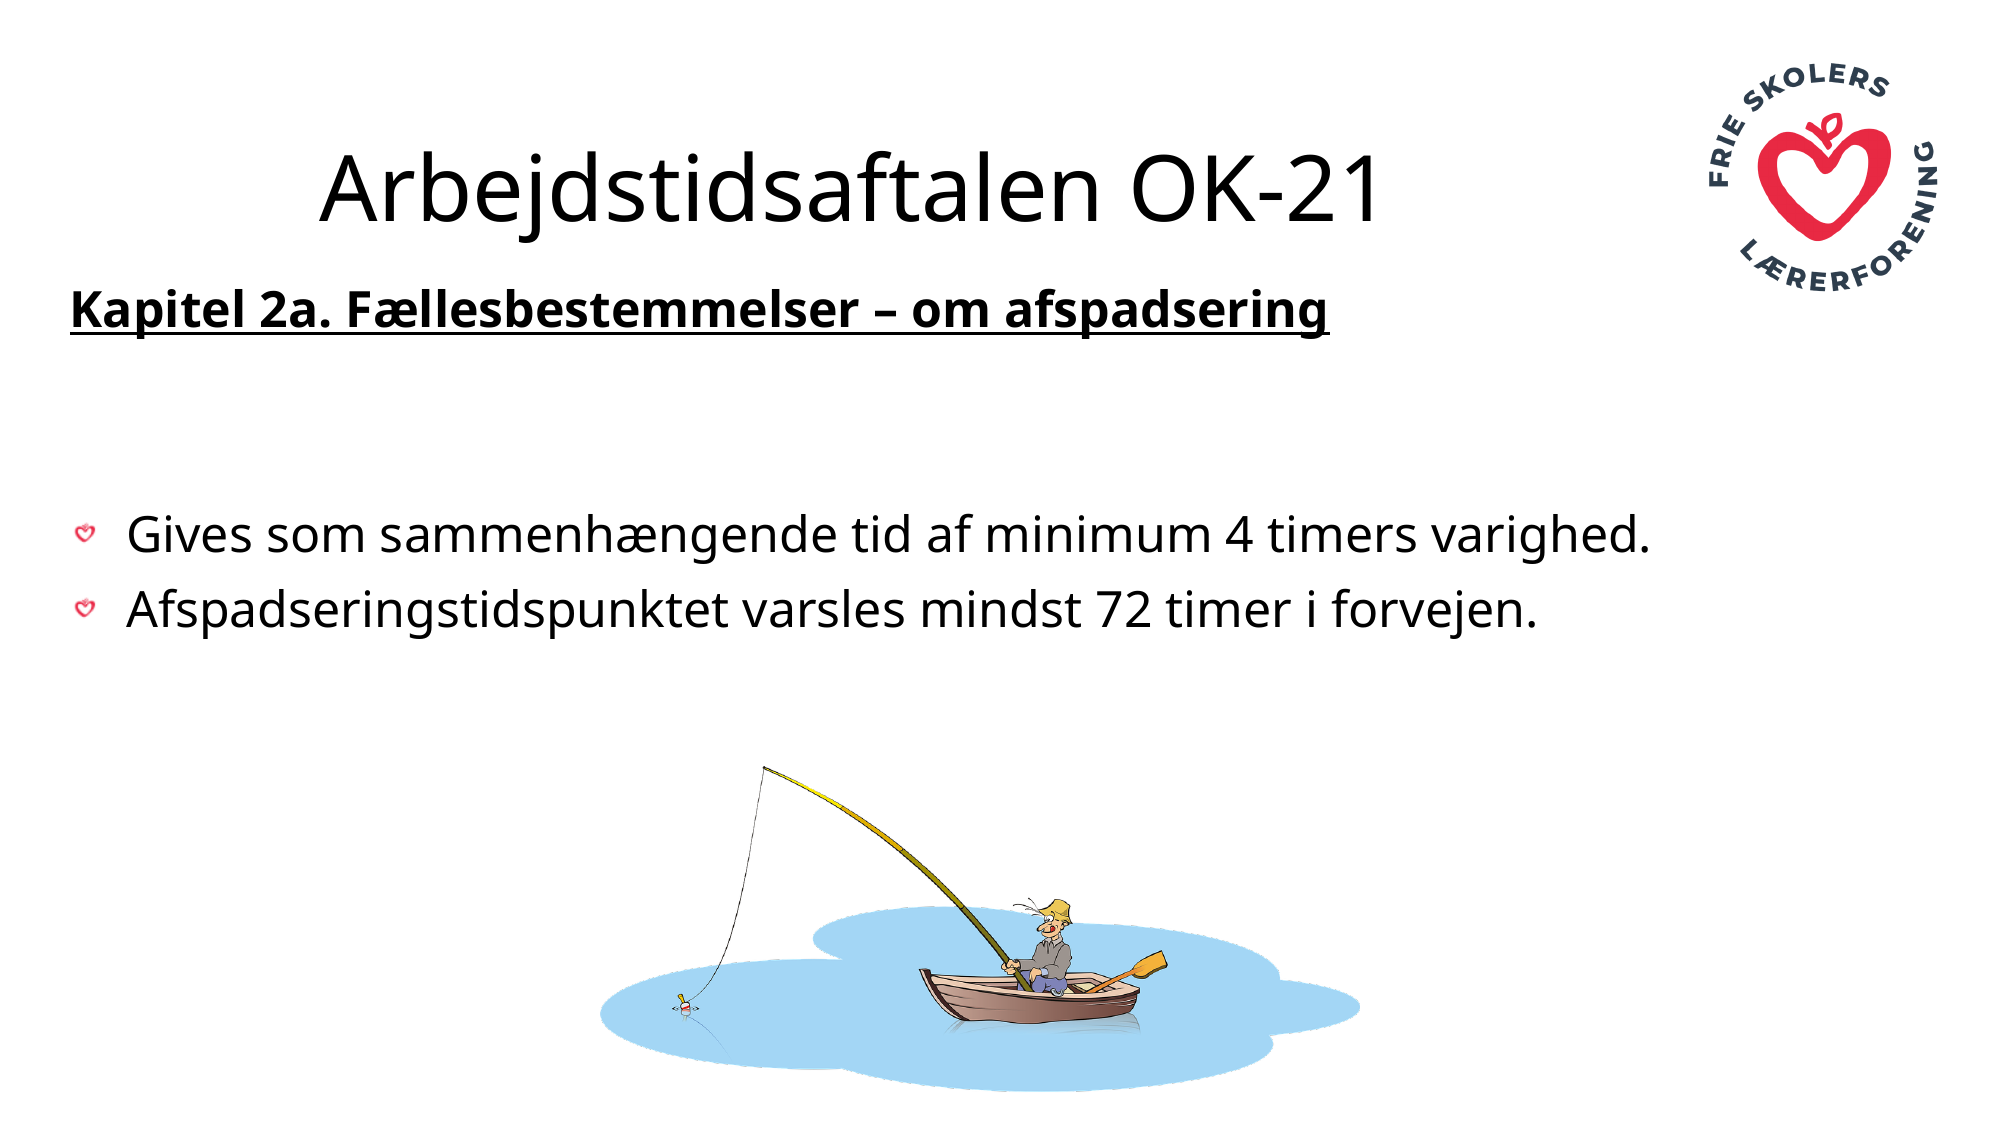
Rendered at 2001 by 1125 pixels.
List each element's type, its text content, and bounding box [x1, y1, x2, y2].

title Arbejdstidsaftalen OK-21 [140, 87, 1573, 250]
picture [69, 590, 103, 626]
picture [1704, 58, 1942, 296]
picture [600, 766, 1360, 1103]
picture [69, 515, 103, 551]
subtitle Kapitel 2a. Fællesbestemmelser – om afspadsering Gives som sammenhængende tid af minimum 4 timers varighed. Afspadseringstidspunktet varsles mindst 72 timer i forvejen. [54, 277, 1755, 1080]
